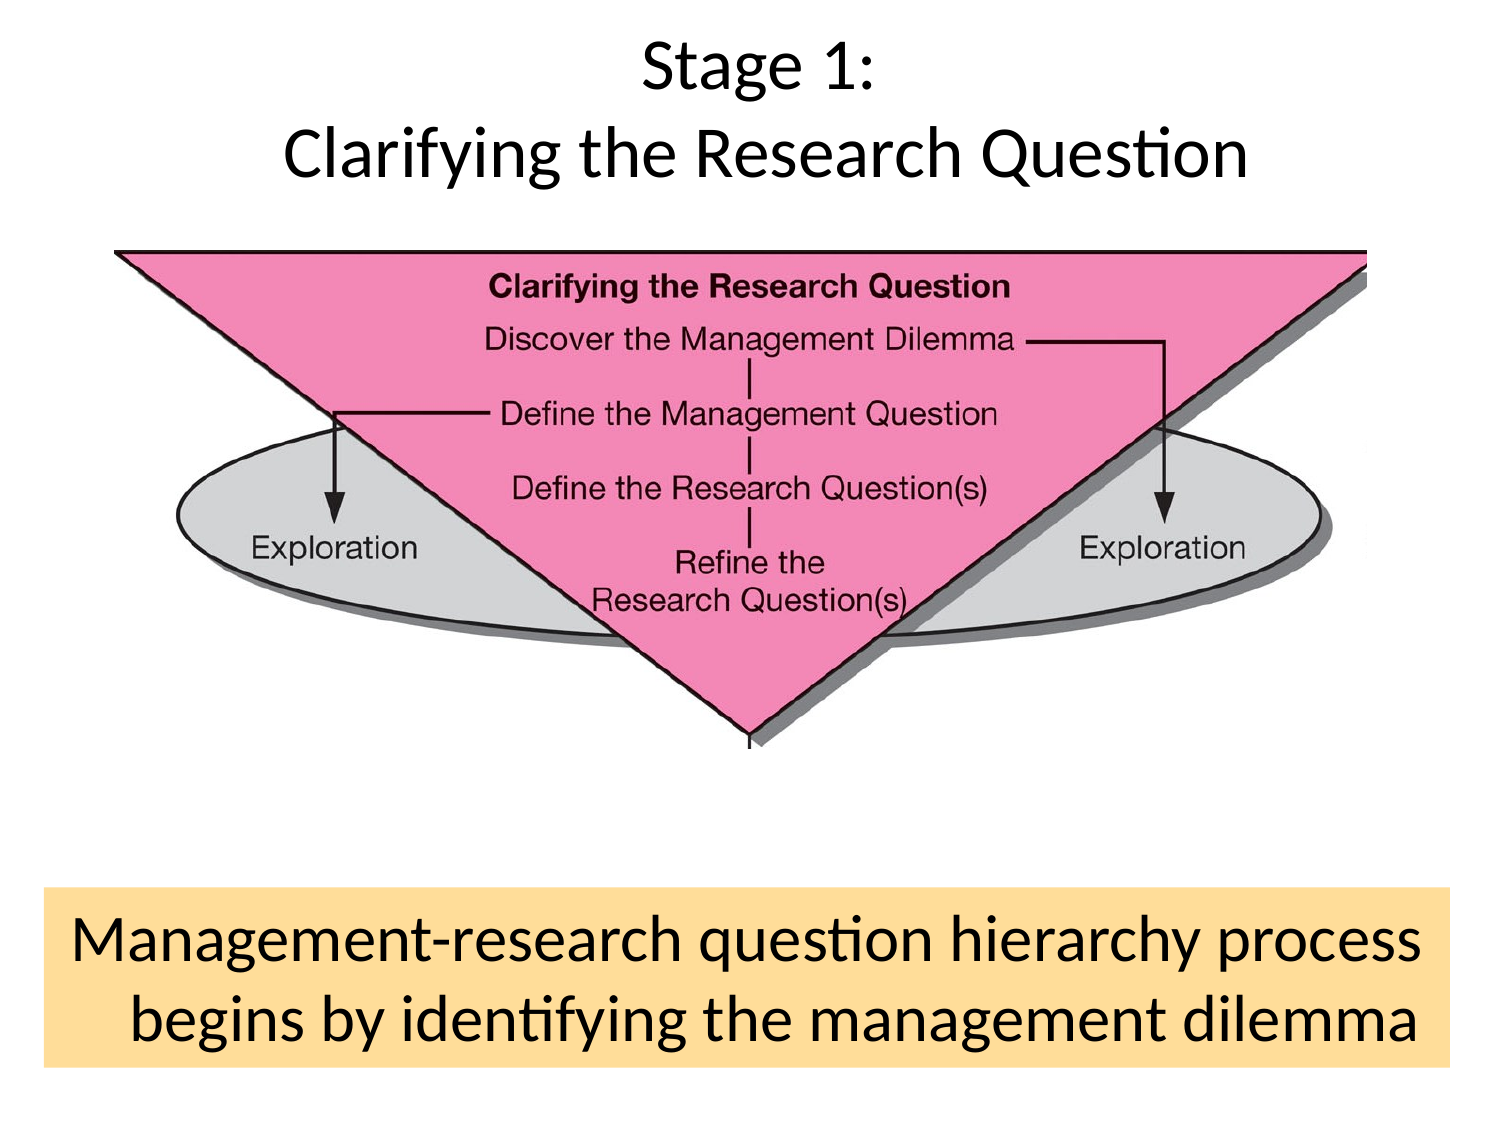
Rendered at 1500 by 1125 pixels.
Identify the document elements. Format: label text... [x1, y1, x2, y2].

list Management-research question hierarchy process begins by identifying the management dilemma [43, 887, 1450, 1068]
picture [114, 250, 1367, 749]
title Stage 1: Clarifying the Research Question [35, 7, 1500, 200]
